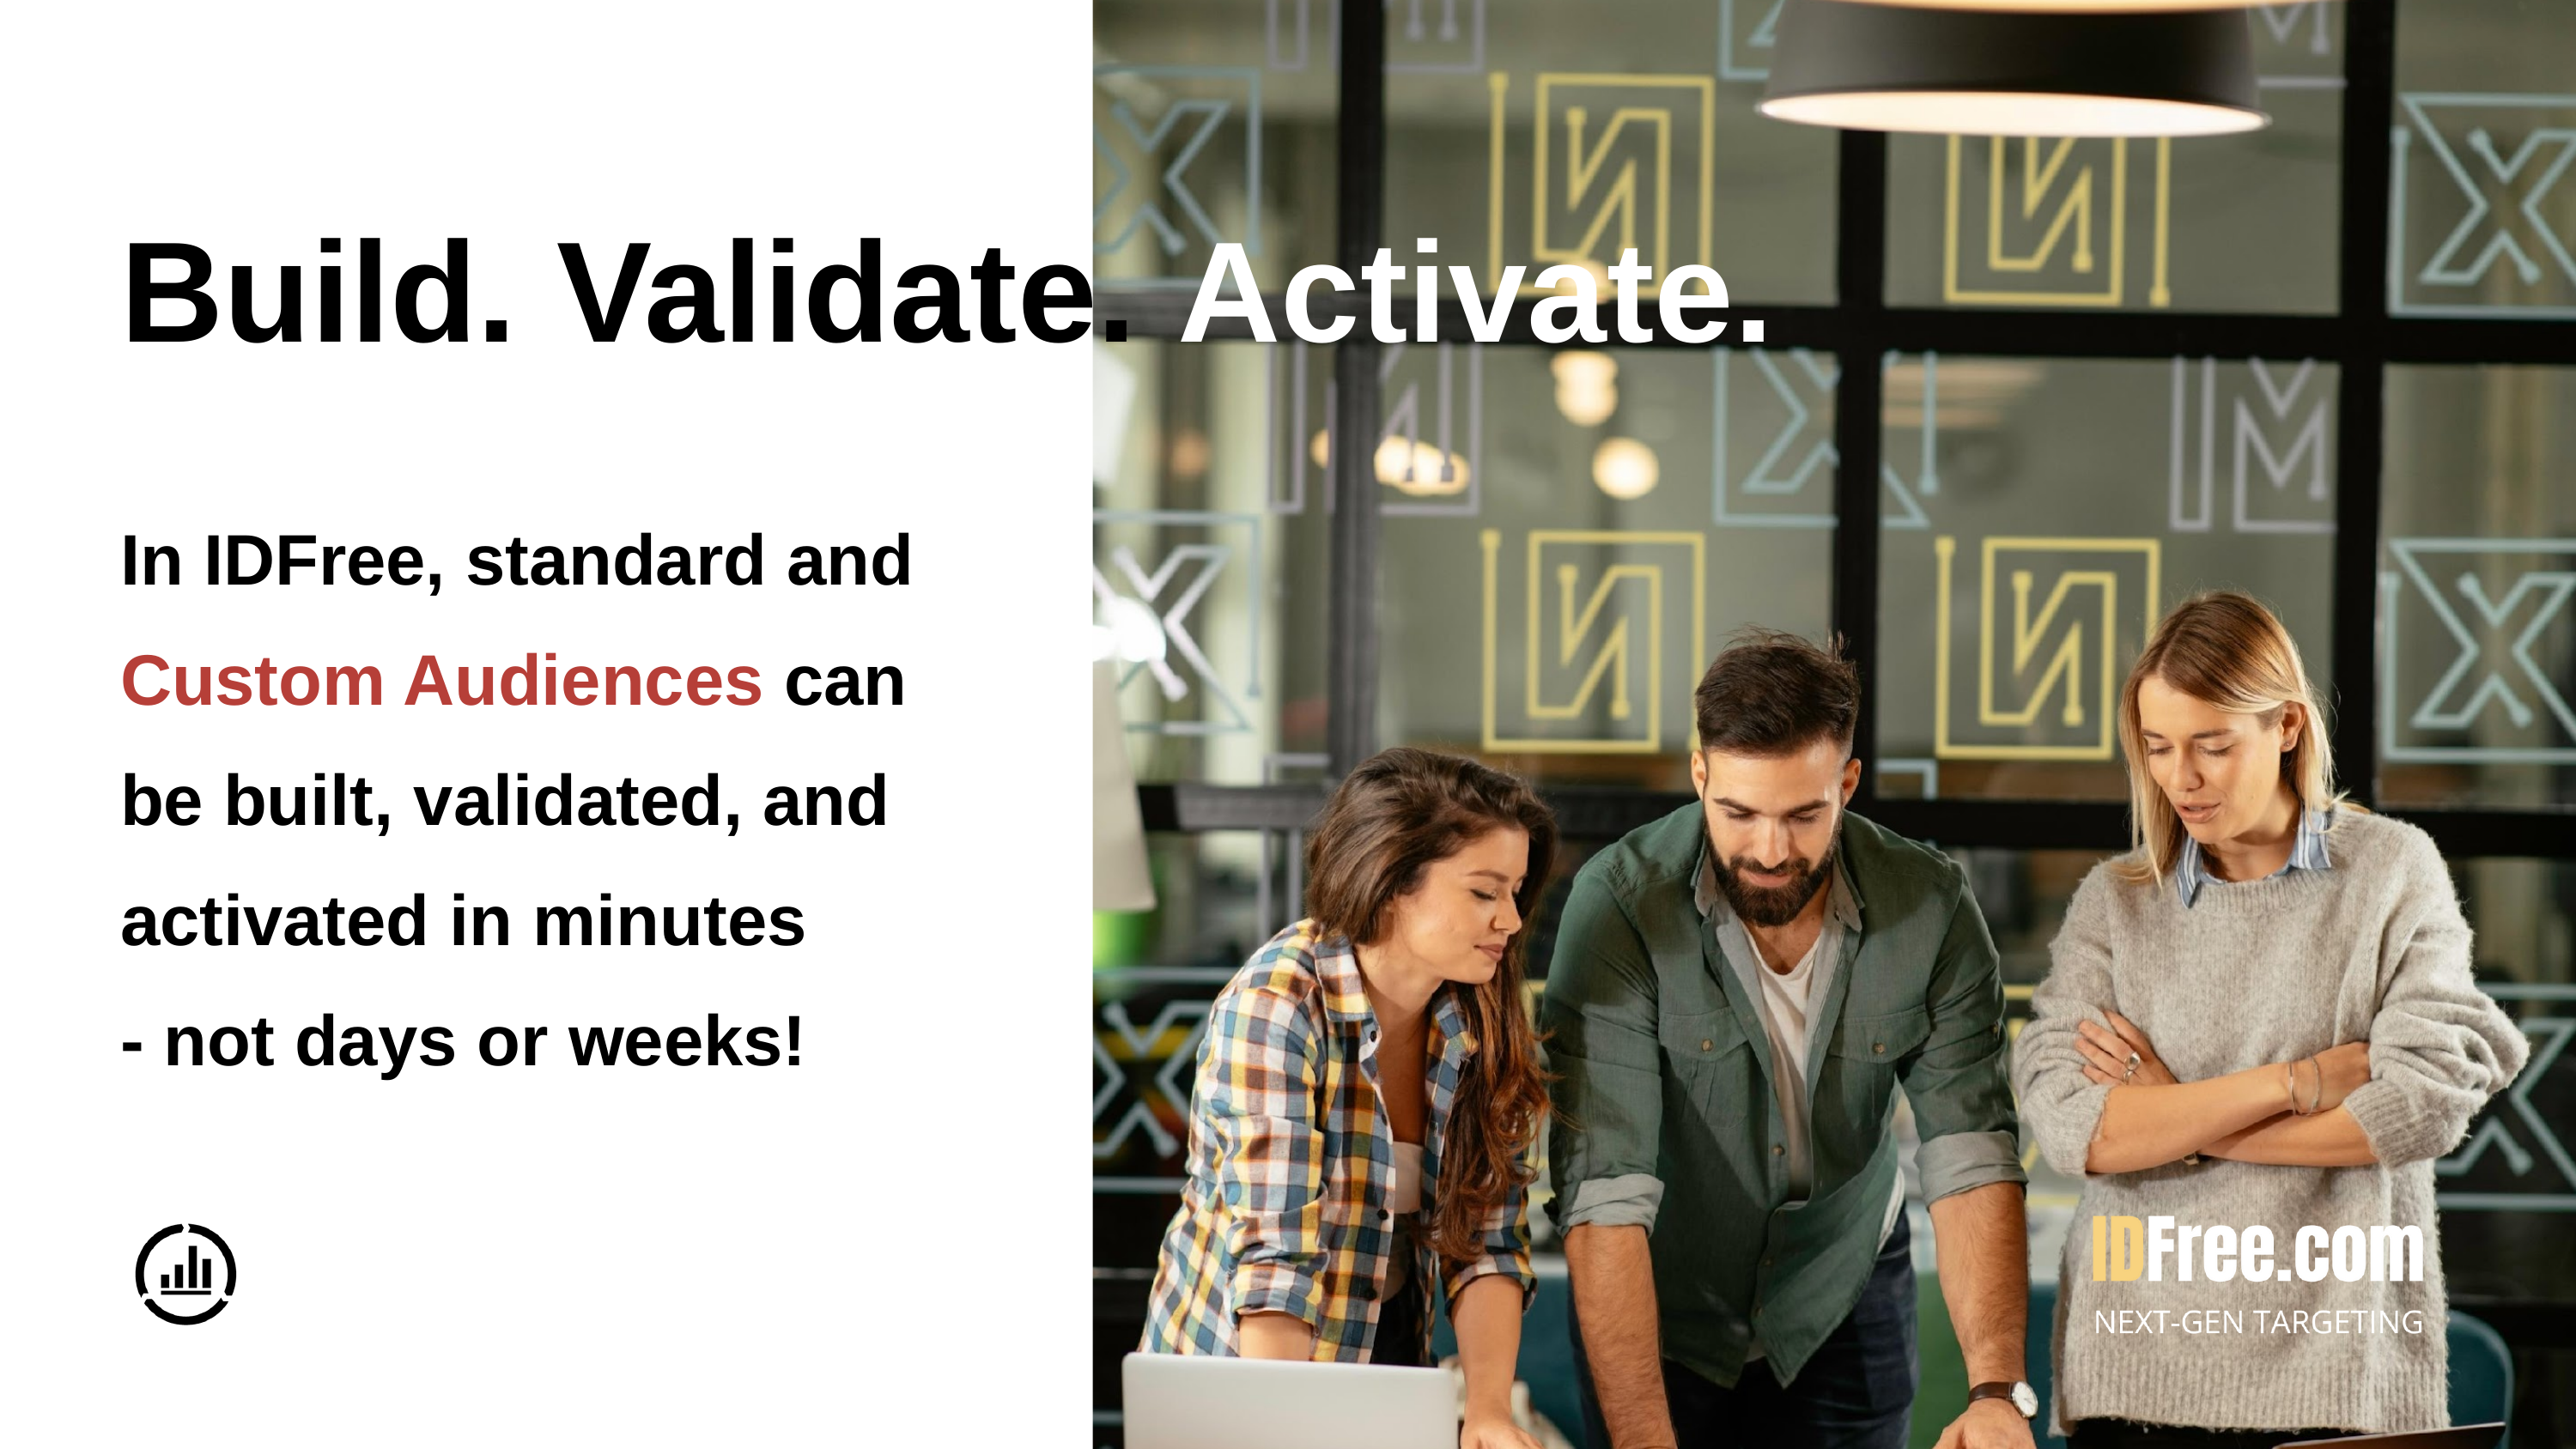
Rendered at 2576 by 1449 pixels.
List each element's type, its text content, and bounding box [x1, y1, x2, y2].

text_box [119, 1205, 262, 1339]
text_box [1092, 0, 2576, 1449]
text_box [2030, 1044, 2487, 1449]
text_box Build. Validate. Activate. [119, 151, 2116, 372]
text_box In IDFree, standard and Custom Audiences can be built, validated, and activated in minutes - not days or weeks! [119, 479, 1059, 1080]
